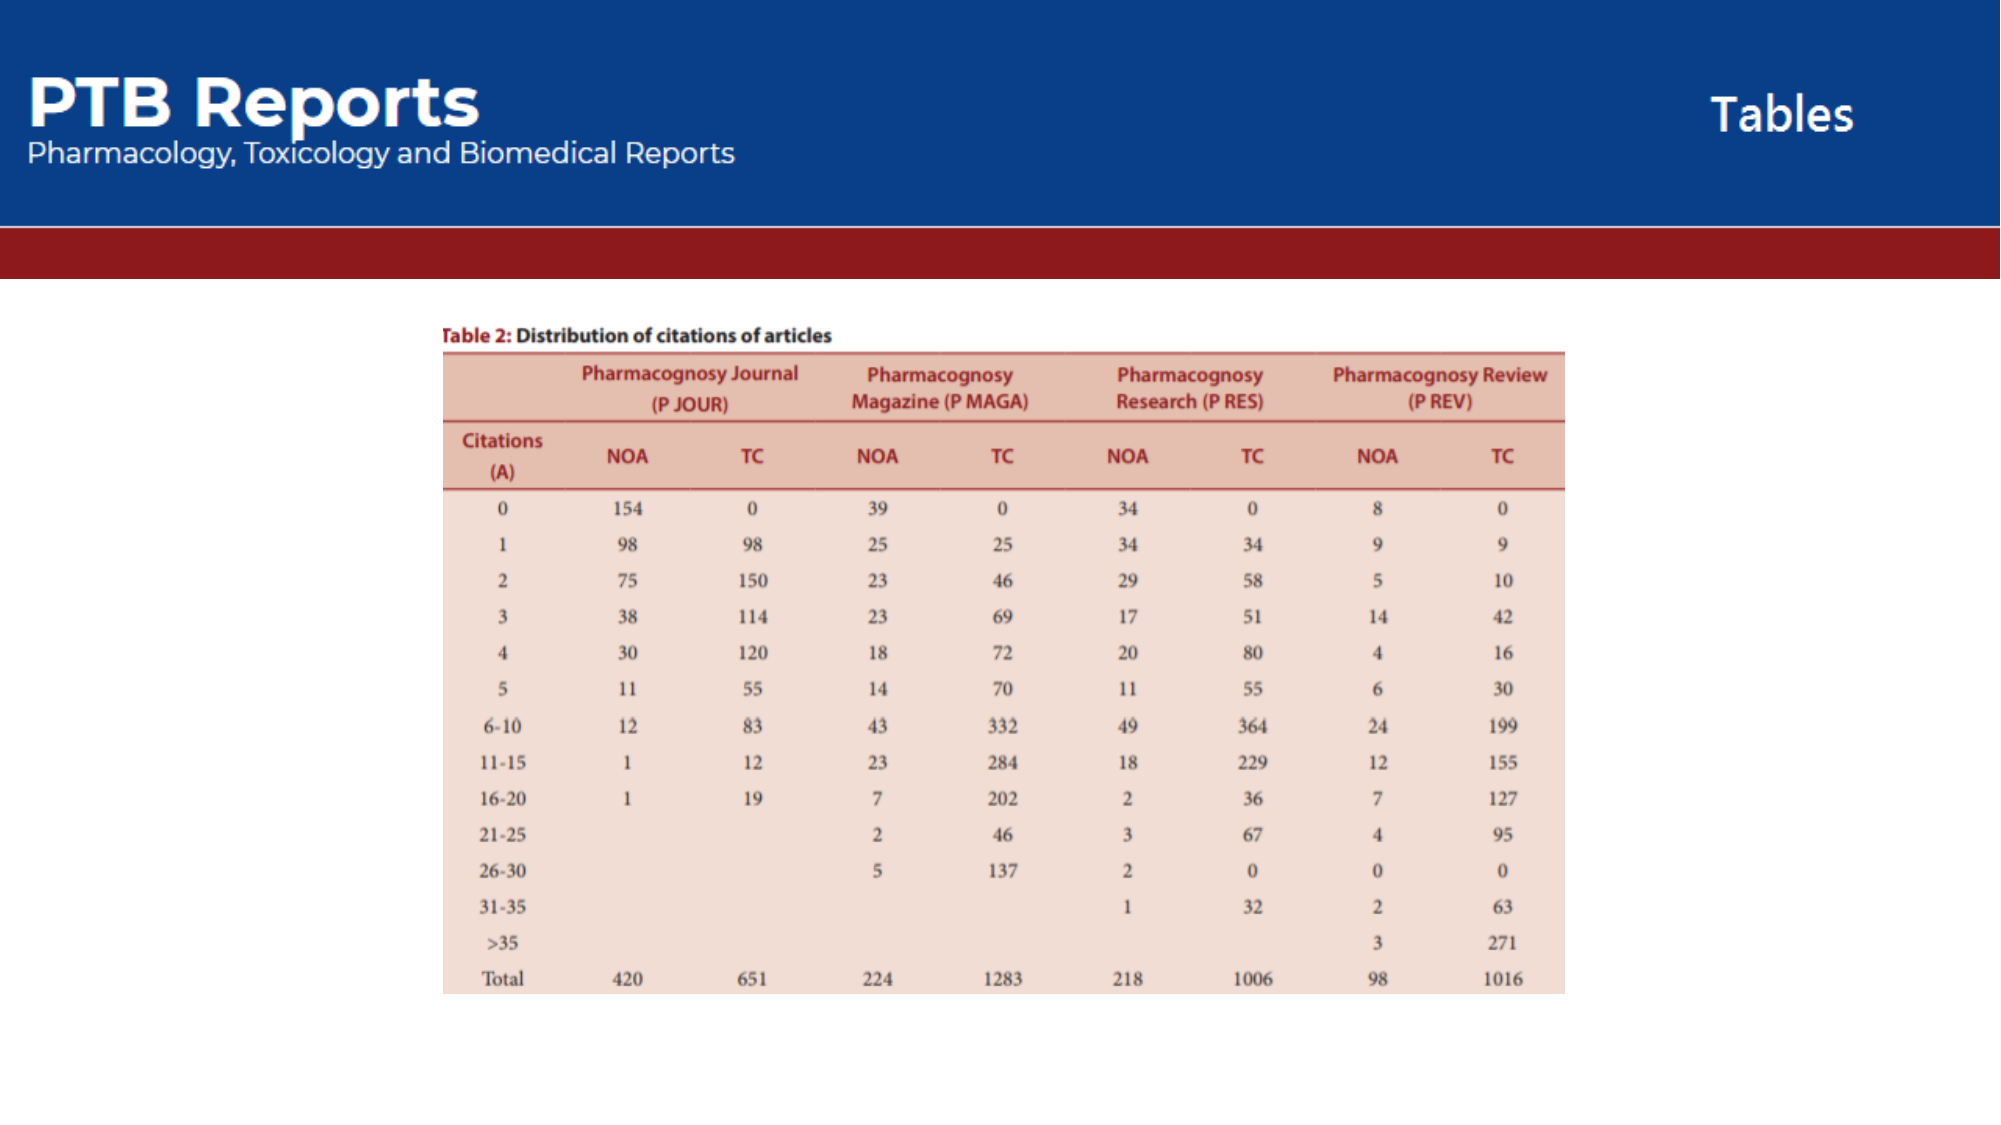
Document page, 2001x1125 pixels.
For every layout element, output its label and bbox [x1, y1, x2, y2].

picture [0, 0, 2000, 279]
list [443, 319, 1565, 994]
